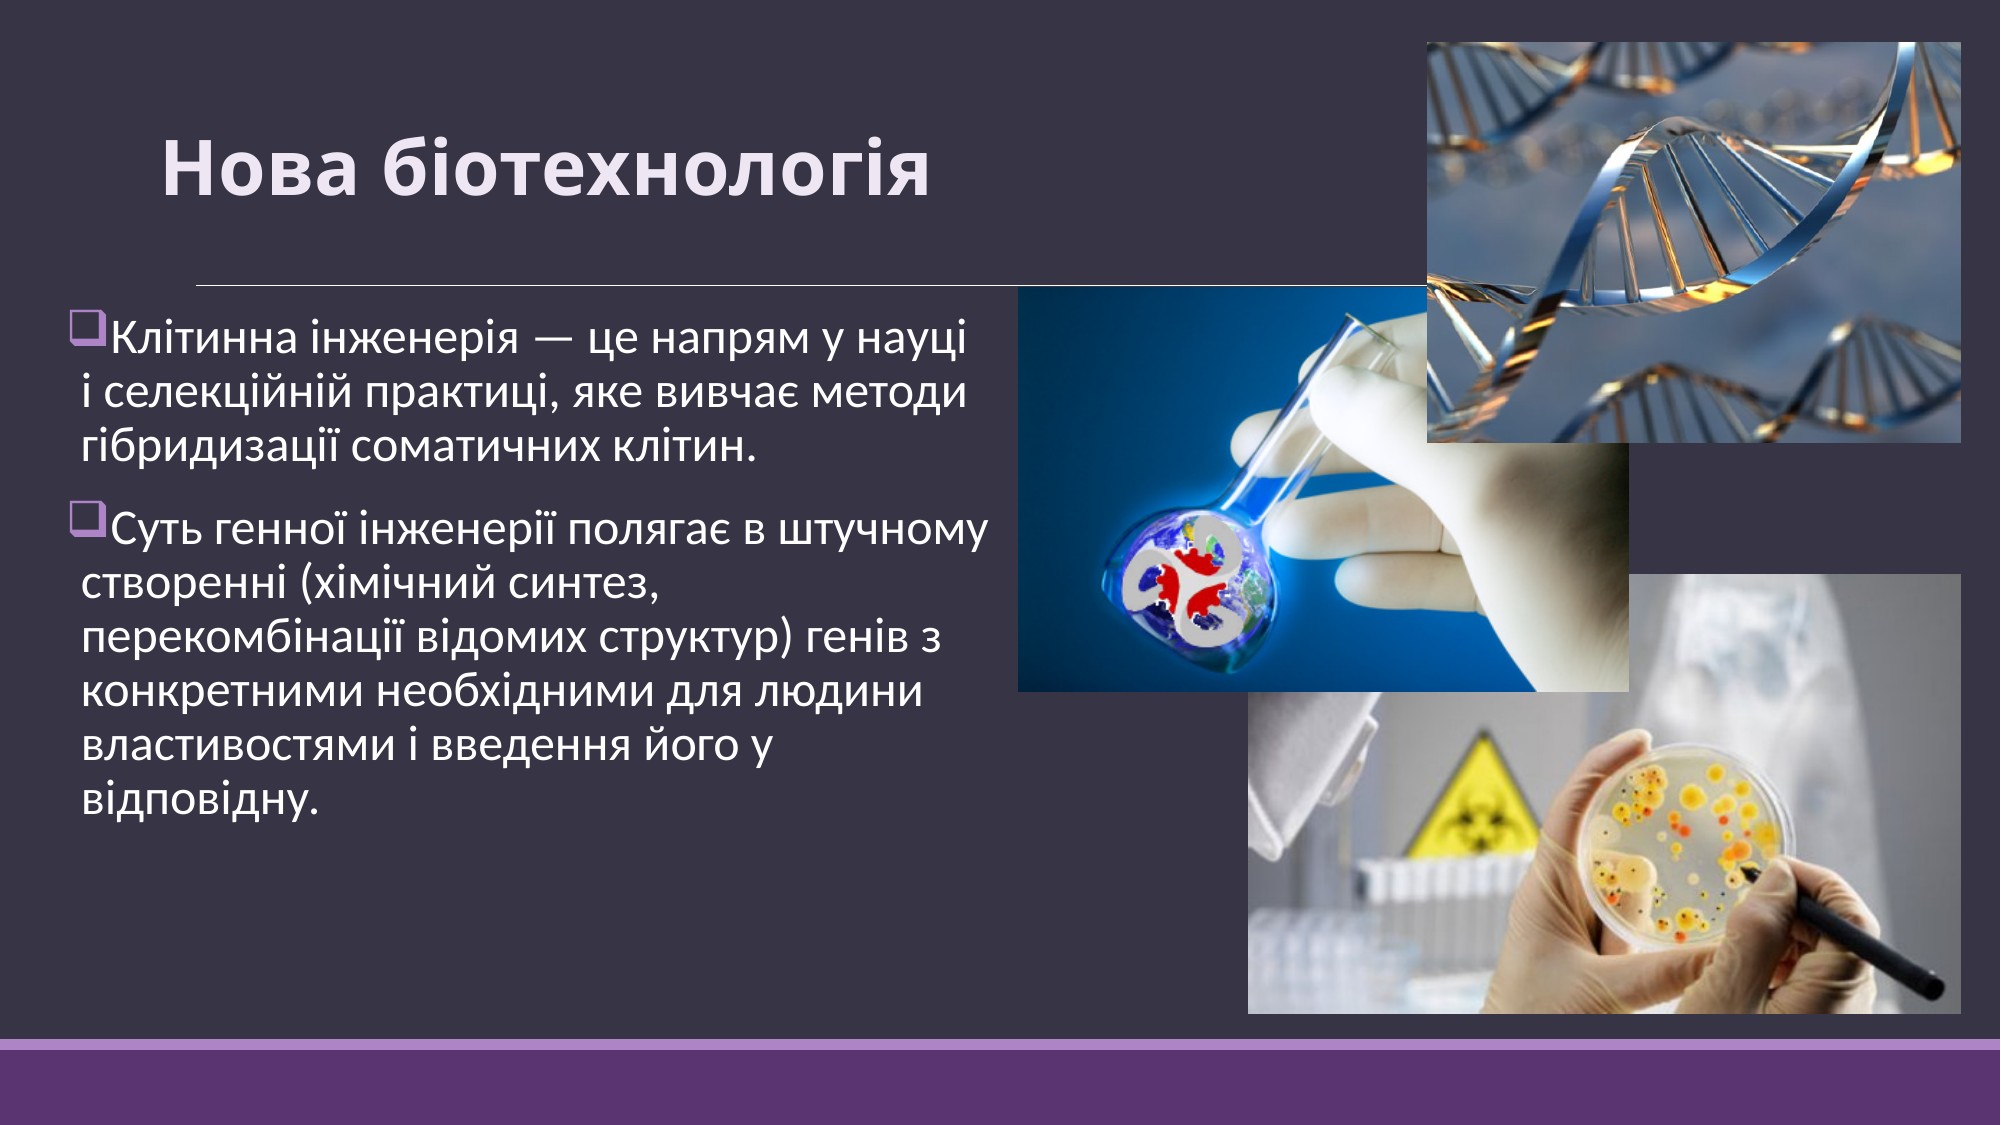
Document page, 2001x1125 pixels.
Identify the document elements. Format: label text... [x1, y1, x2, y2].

list Клітинна інженерія — це напрям у науці і селекційній практиці, яке вивчає методи гібридизації соматичних клітин. Суть генної інженерії полягає в штучному створенні (хімічний синтез, перекомбінації відомих структур) генів з конкретними необхідними для людини властивостями і введення його у відповідну. [65, 302, 990, 963]
title Нова біотехнологія [141, 74, 952, 219]
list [1248, 574, 1961, 1015]
picture [1018, 42, 1961, 693]
